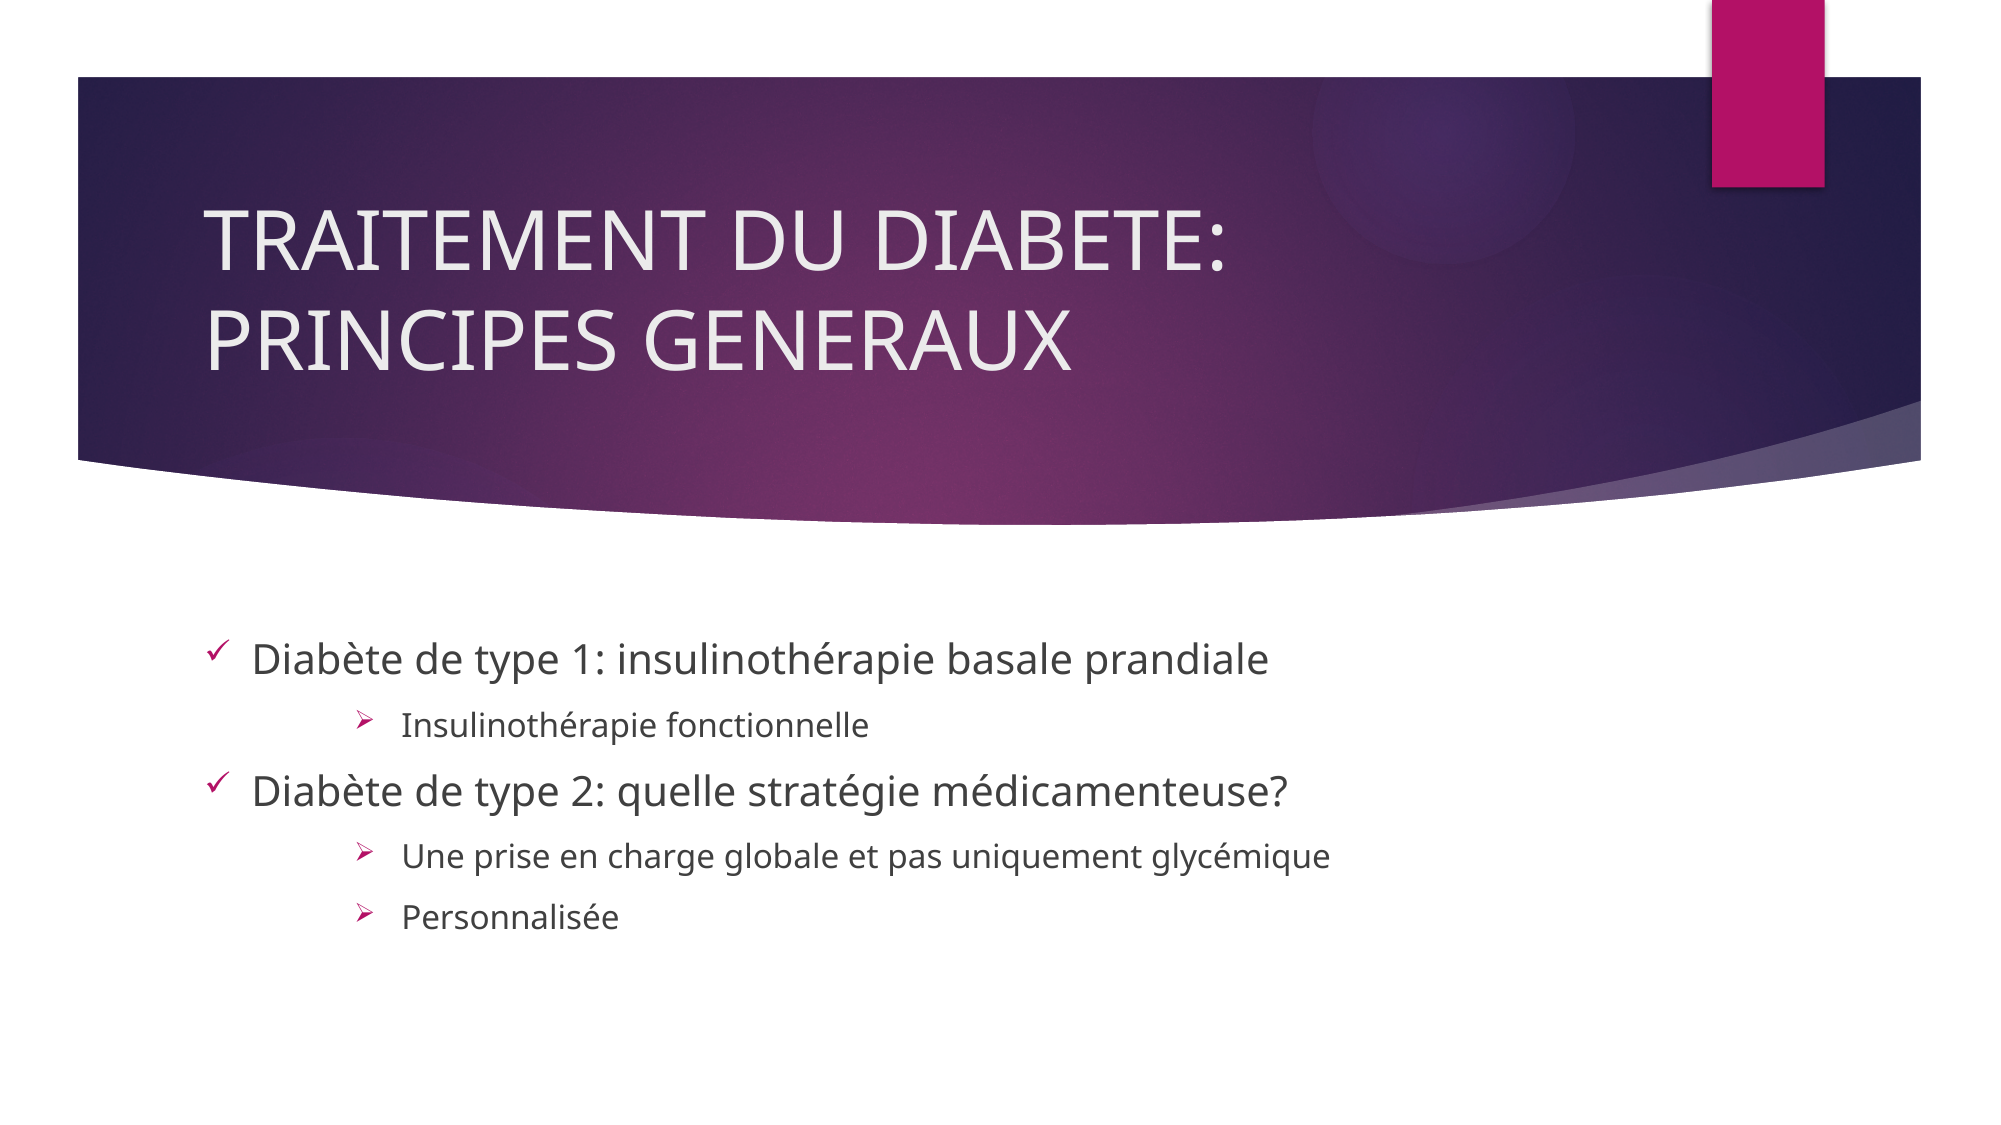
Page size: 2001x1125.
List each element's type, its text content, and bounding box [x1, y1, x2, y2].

list Diabète de type 1: insulinothérapie basale prandiale Insulinothérapie fonctionnelle Diabète de type 2: quelle stratégie médicamenteuse? Une prise en charge globale et pas uniquement glycémique Personnalisée [189, 581, 1638, 988]
title TRAITEMENT DU DIABETE: PRINCIPES GENERAUX [188, 174, 1638, 400]
